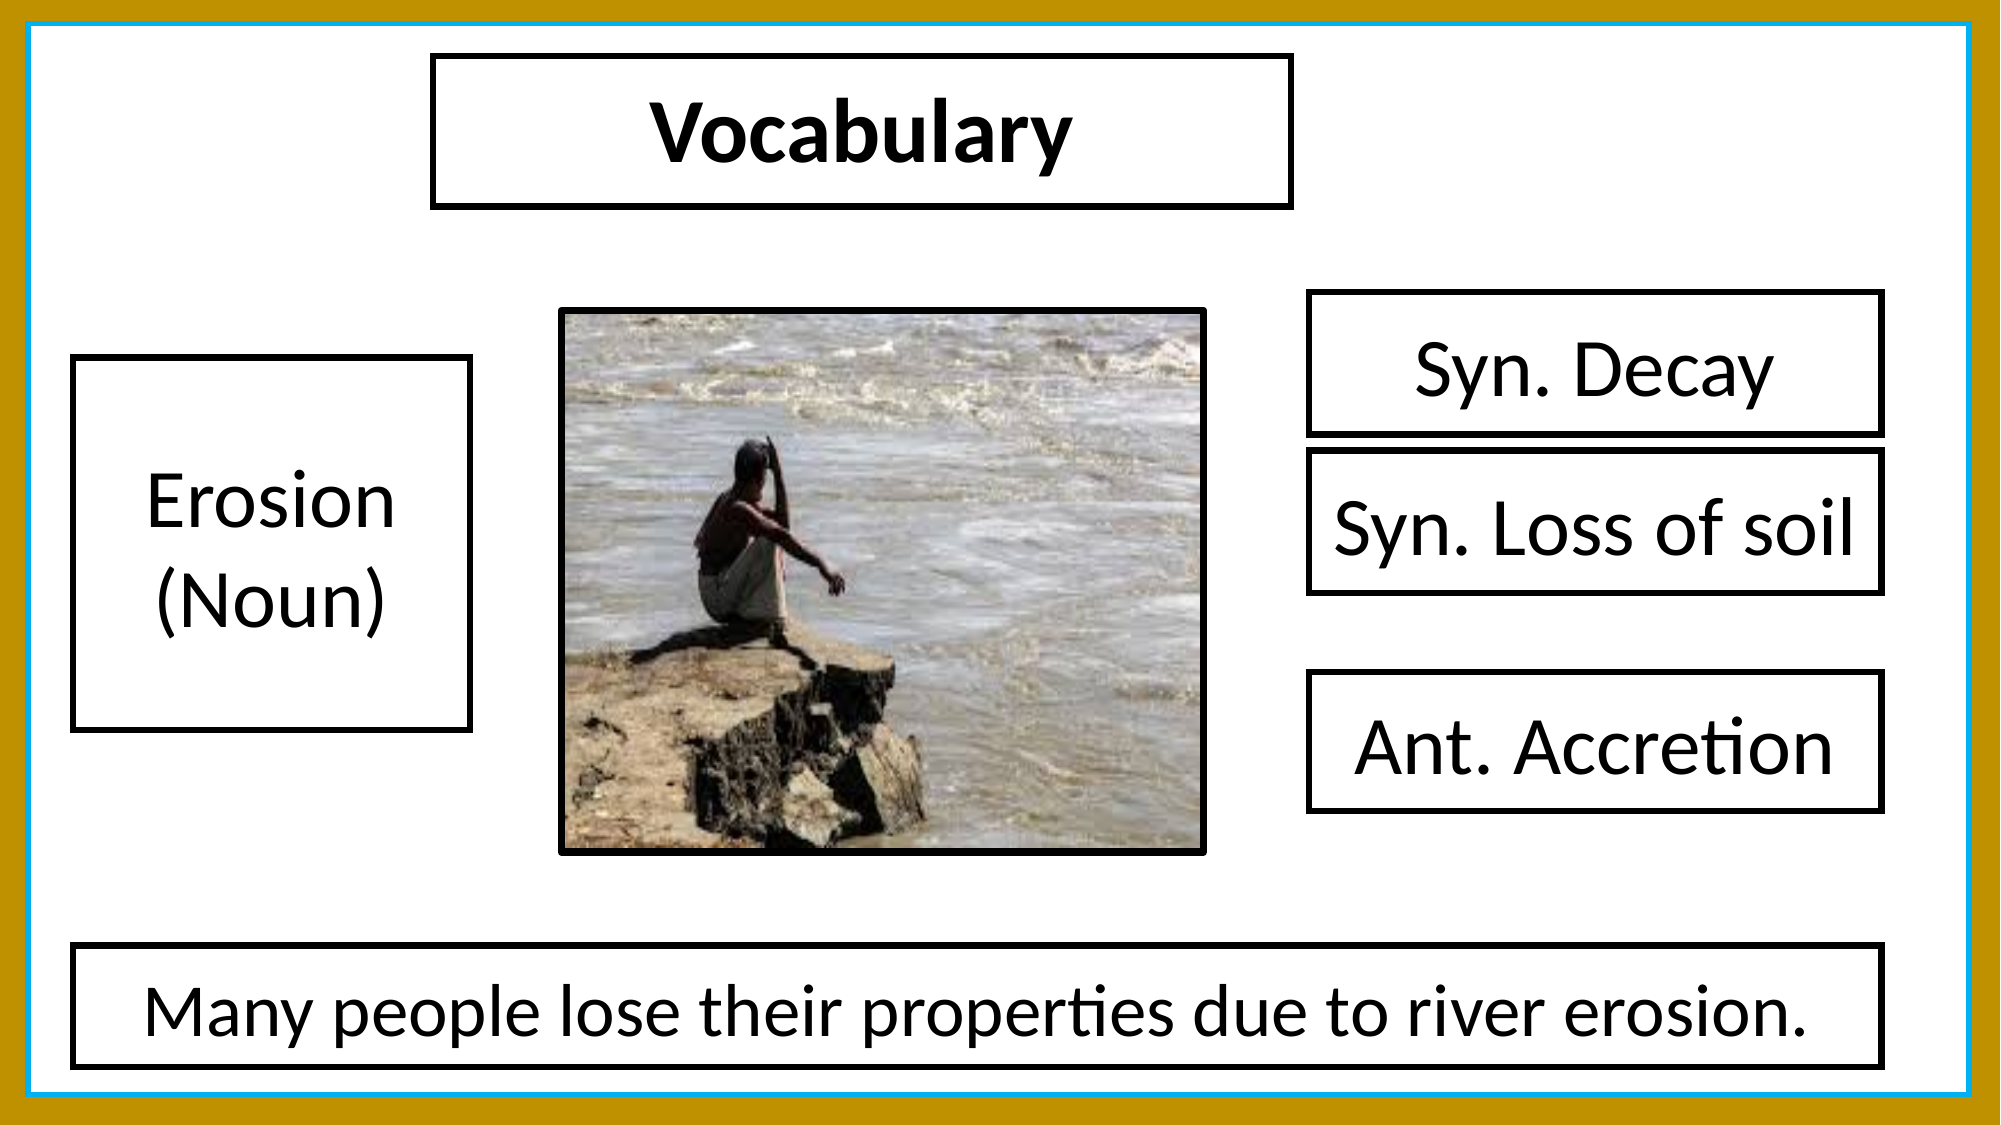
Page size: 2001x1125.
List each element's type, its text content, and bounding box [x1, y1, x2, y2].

text_box [27, 22, 1970, 1096]
text_box Vocabulary [432, 55, 1292, 207]
text_box Many people lose their properties due to river erosion. [72, 944, 1883, 1068]
picture [564, 314, 1200, 849]
text_box Erosion (Noun) [72, 356, 471, 731]
text_box Ant. Accretion [1308, 671, 1883, 812]
text_box Syn. Loss of soil [1308, 449, 1883, 594]
text_box Syn. Decay [1308, 291, 1883, 436]
